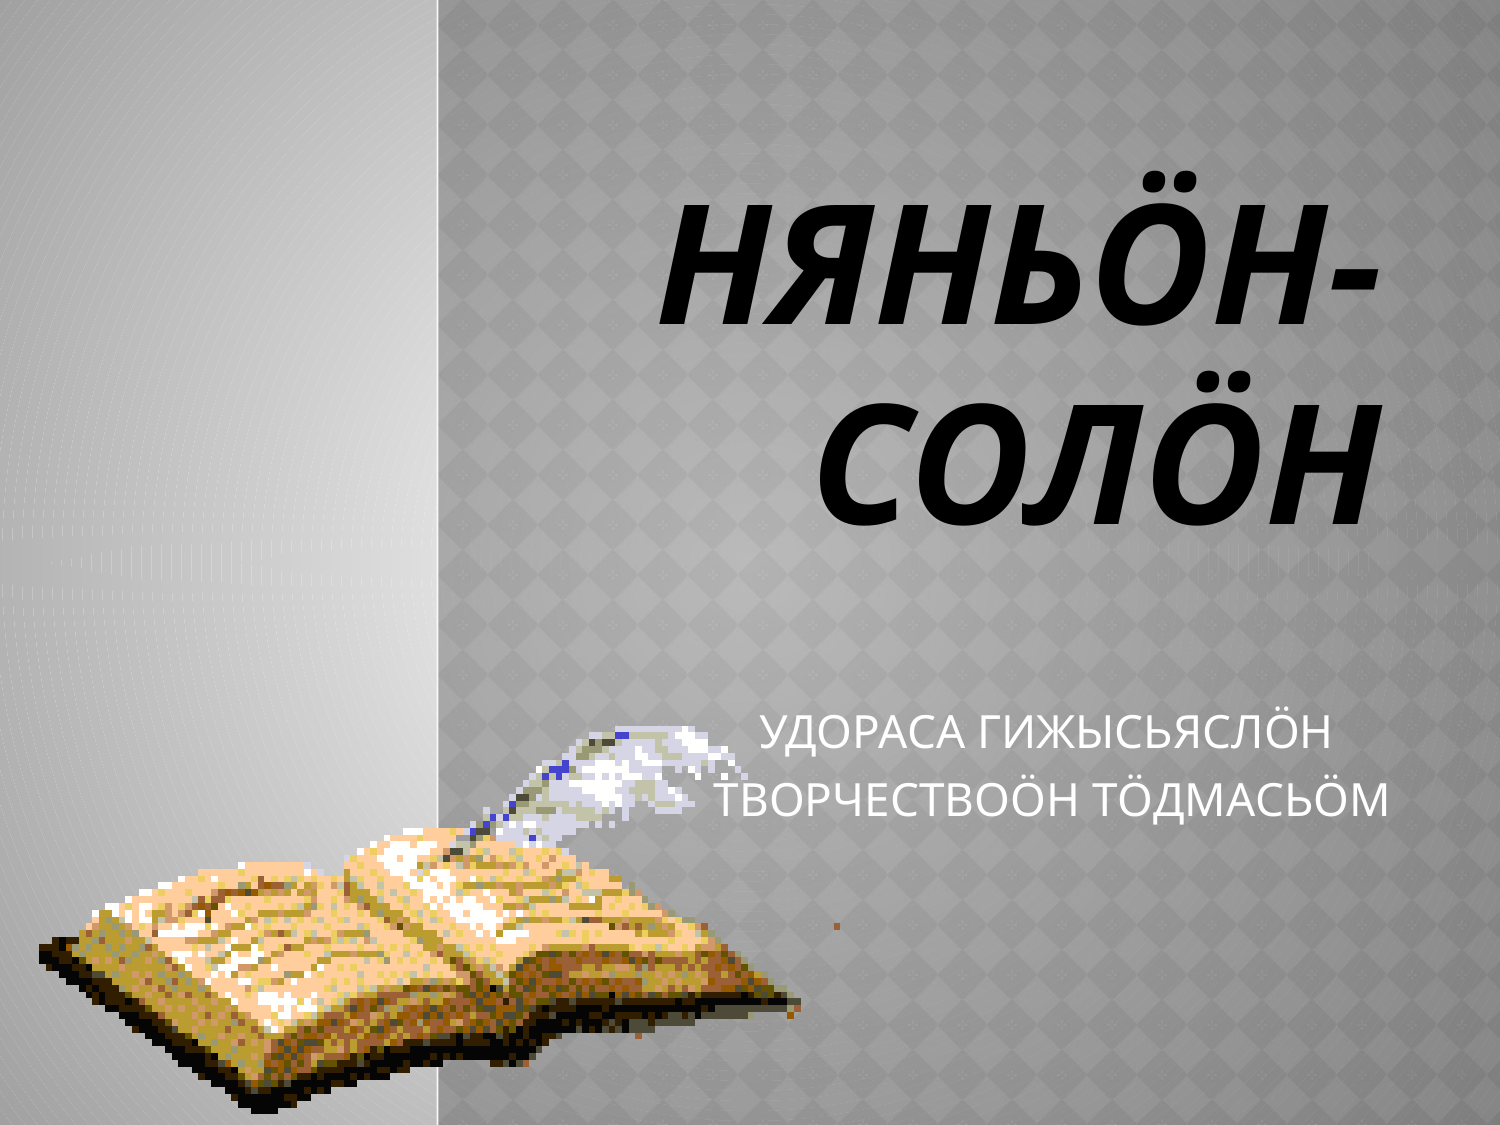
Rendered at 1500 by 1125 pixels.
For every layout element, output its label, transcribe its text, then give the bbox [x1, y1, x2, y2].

title НЯНЬÖН-СОЛÖН [552, 87, 1390, 558]
subtitle УДОРАСА ГИЖЫСЬЯСЛÖН ТВОРЧЕСТВОÖН ТÖДМАСЬÖМ [621, 703, 1472, 991]
picture [0, 726, 980, 1125]
